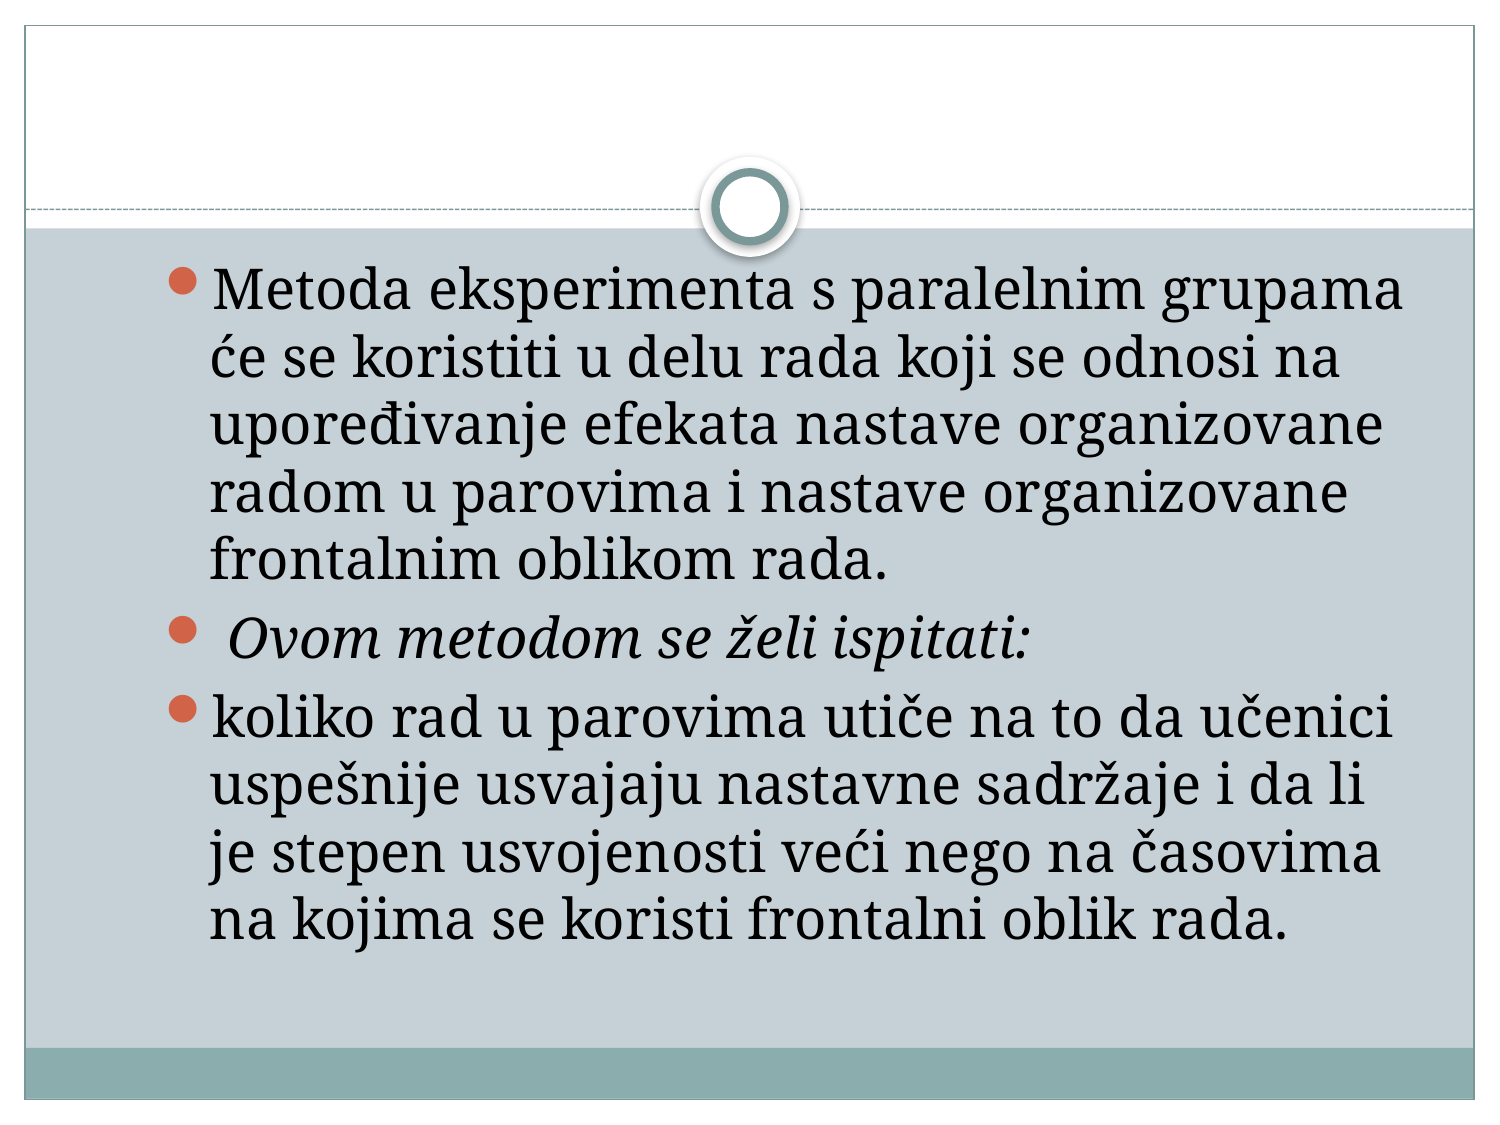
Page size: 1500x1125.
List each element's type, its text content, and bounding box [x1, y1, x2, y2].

list Metoda eksperimenta s paralelnim grupama će se koristiti u delu rada koji se odnosi na upoređivanje efekata nastave organizovane radom u parovima i nastave organizovane frontalnim oblikom rada. Ovom metodom se želi ispitati: koliko rad u parovima utiče na to da učenici uspešnije usvajaju nastavne sadržaje i da li je stepen usvojenosti veći nego na časovima na kojima se koristi frontalni oblik rada. [150, 246, 1425, 1043]
